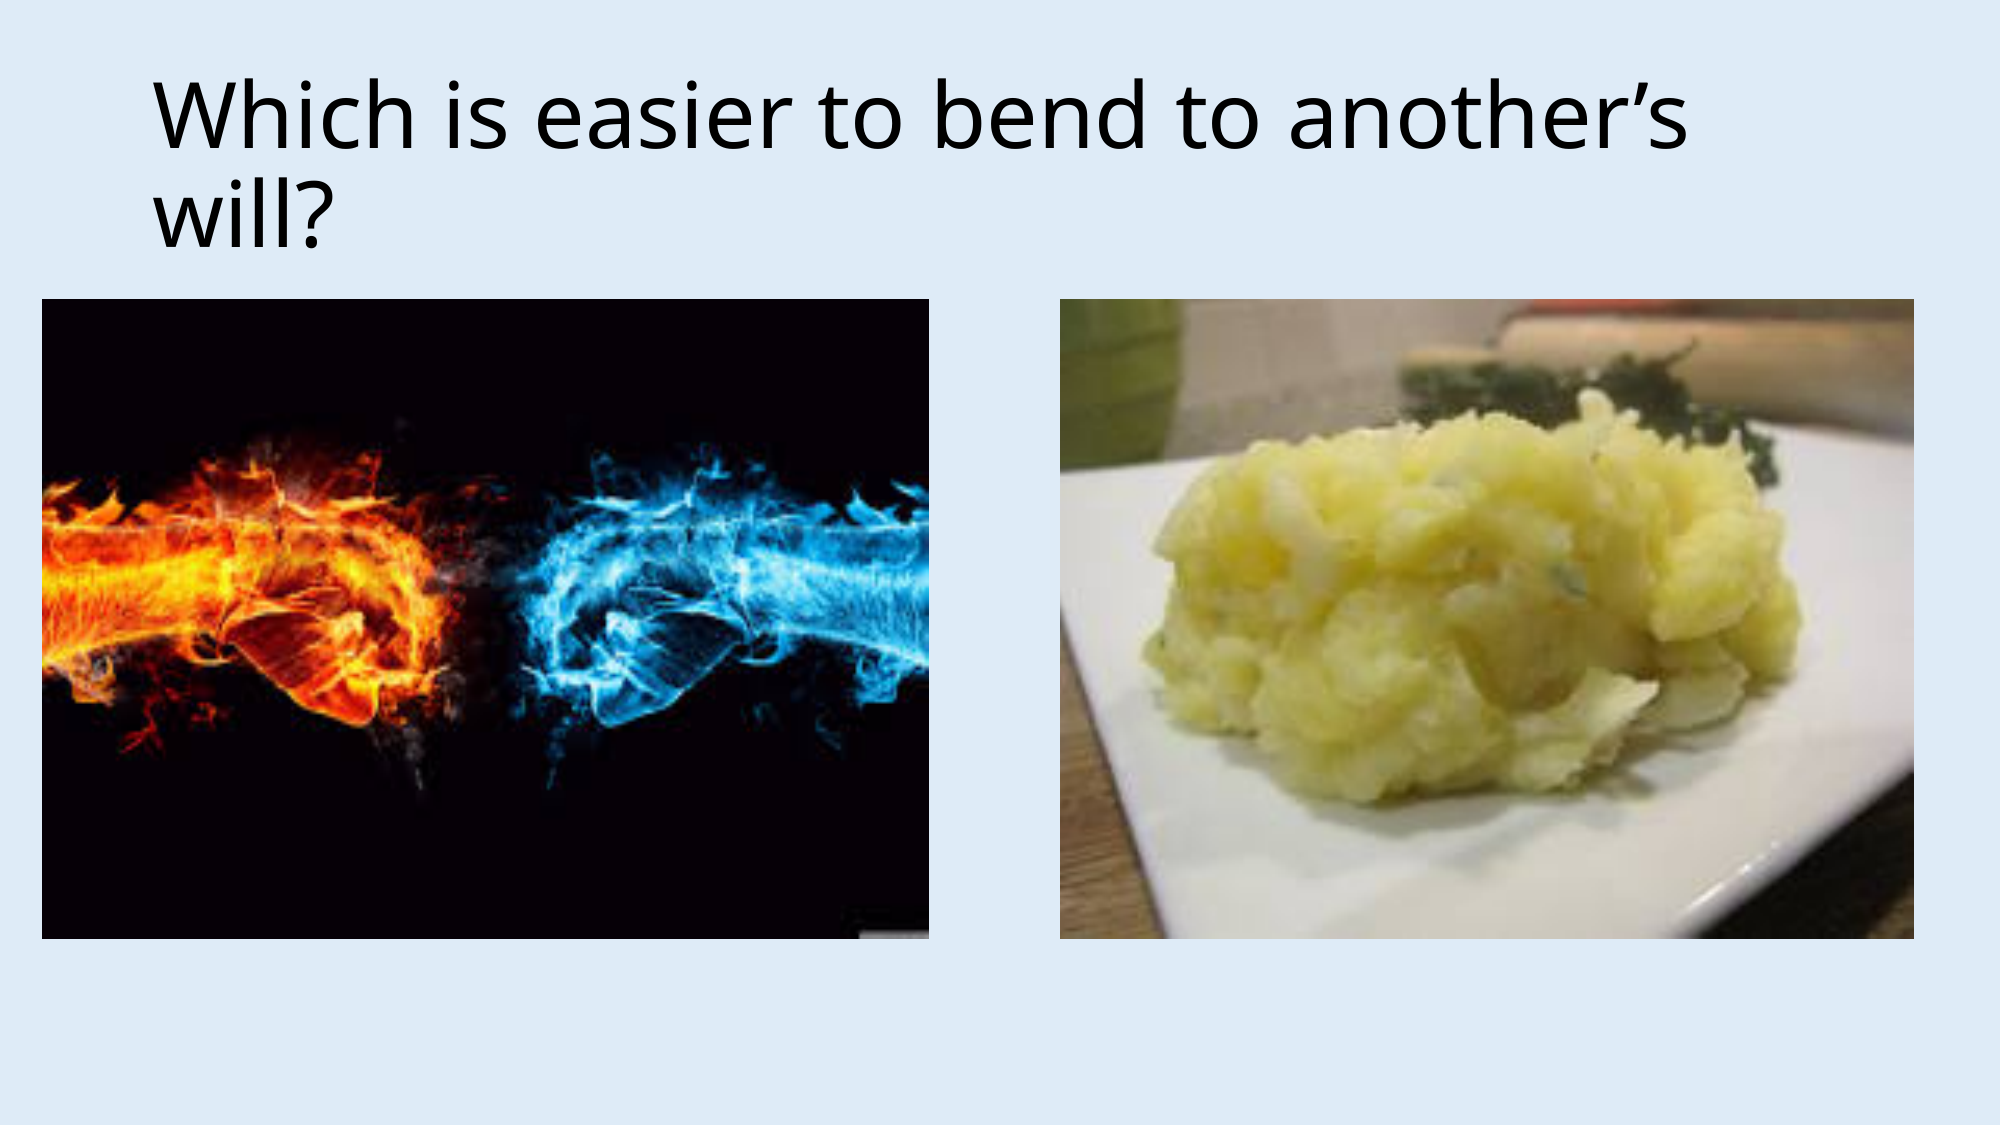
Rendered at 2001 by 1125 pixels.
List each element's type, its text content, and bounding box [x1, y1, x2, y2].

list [1060, 299, 1914, 939]
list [41, 299, 929, 939]
title Which is easier to bend to another’s will? [137, 59, 1863, 278]
